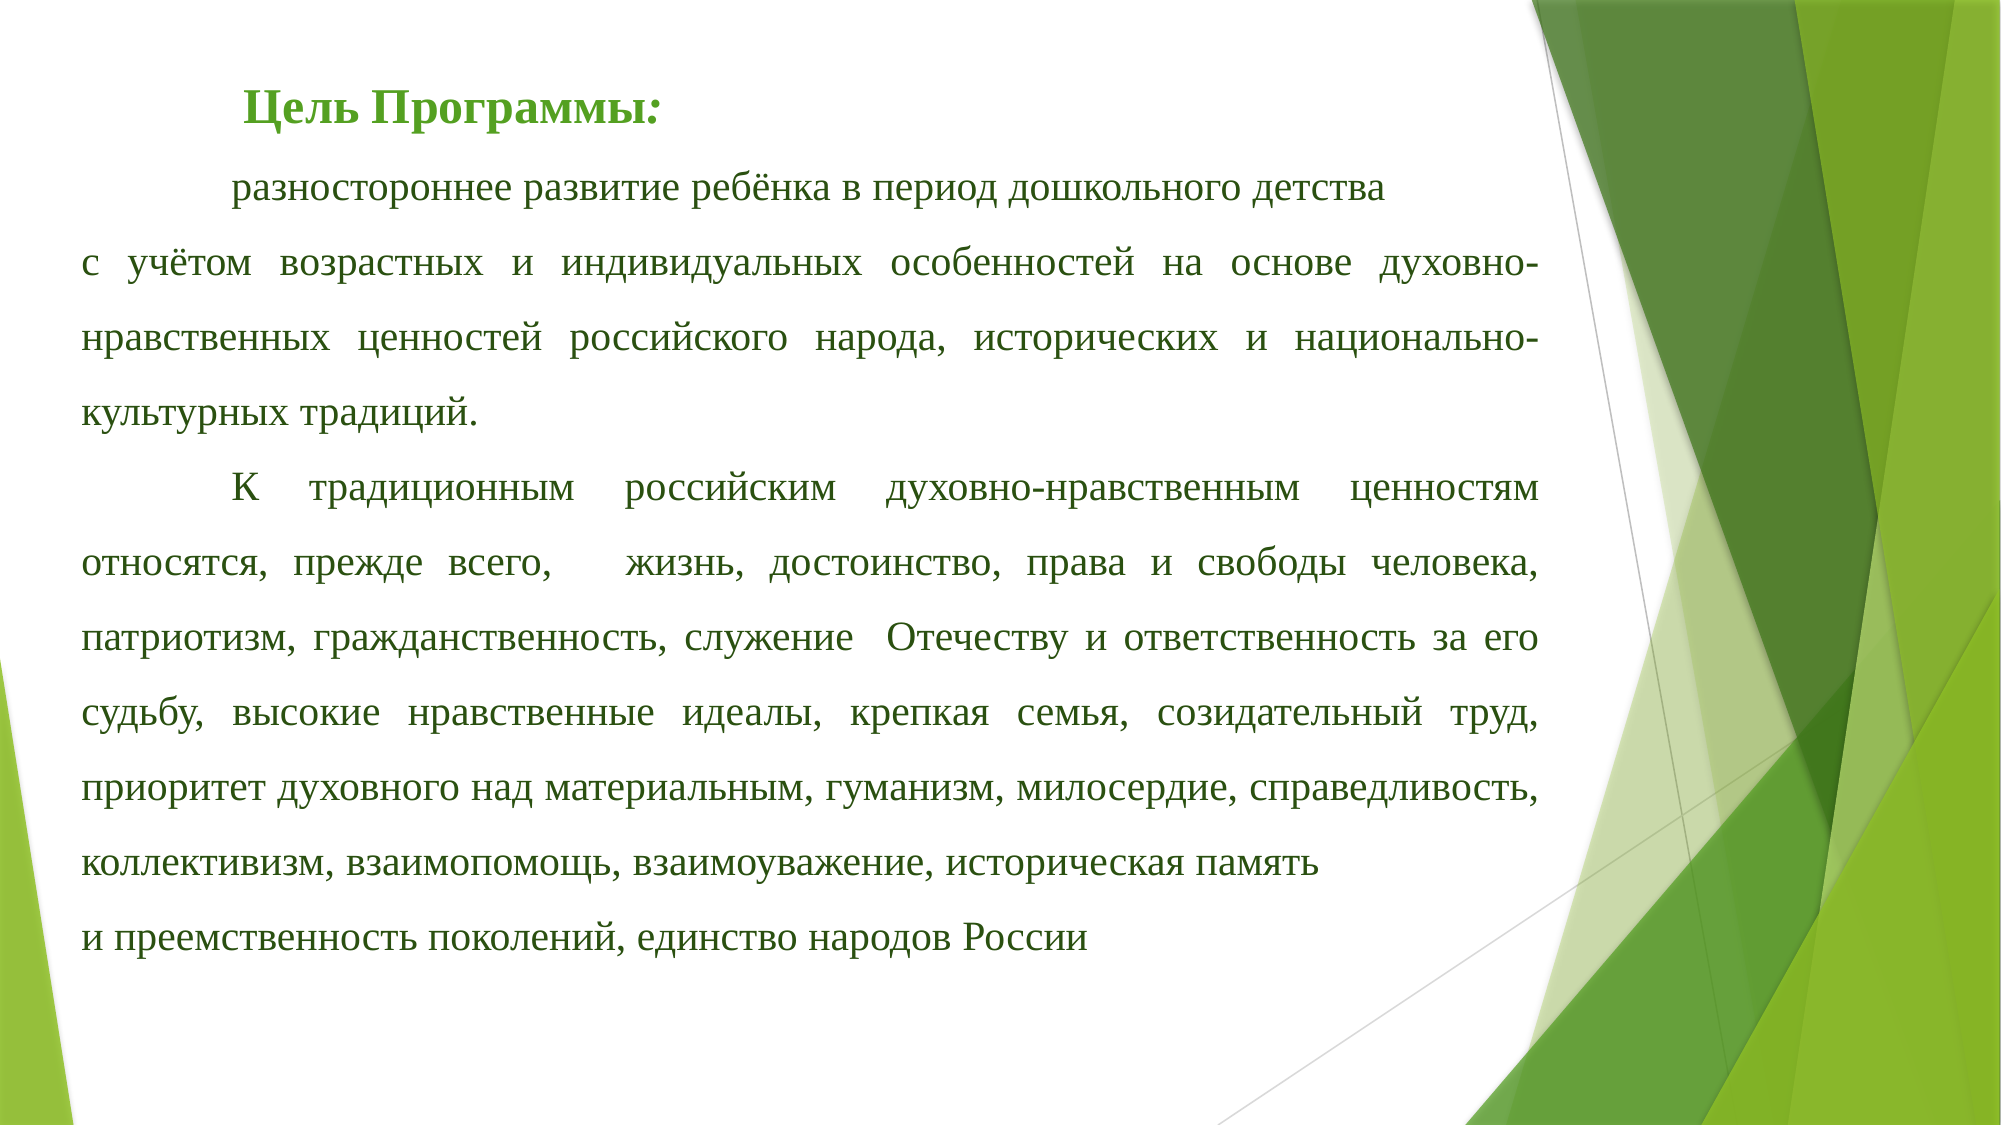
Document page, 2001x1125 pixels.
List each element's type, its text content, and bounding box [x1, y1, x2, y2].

text_box Цель Программы: разностороннее развитие ребёнка в период дошкольного детства с учётом возрастных и индивидуальных особенностей на основе духовно-нравственных ценностей российского народа, исторических и национально-культурных традиций. К традиционным российским духовно-нравственным ценностям относятся, прежде всего, жизнь, достоинство, права и свободы человека, патриотизм, гражданственность, служение Отечеству и ответственность за его судьбу, высокие нравственные идеалы, крепкая семья, созидательный труд, приоритет духовного над материальным, гуманизм, милосердие, справедливость, коллективизм, взаимопомощь, взаимоуважение, историческая память и преемственность поколений, единство народов России [66, 65, 1555, 966]
